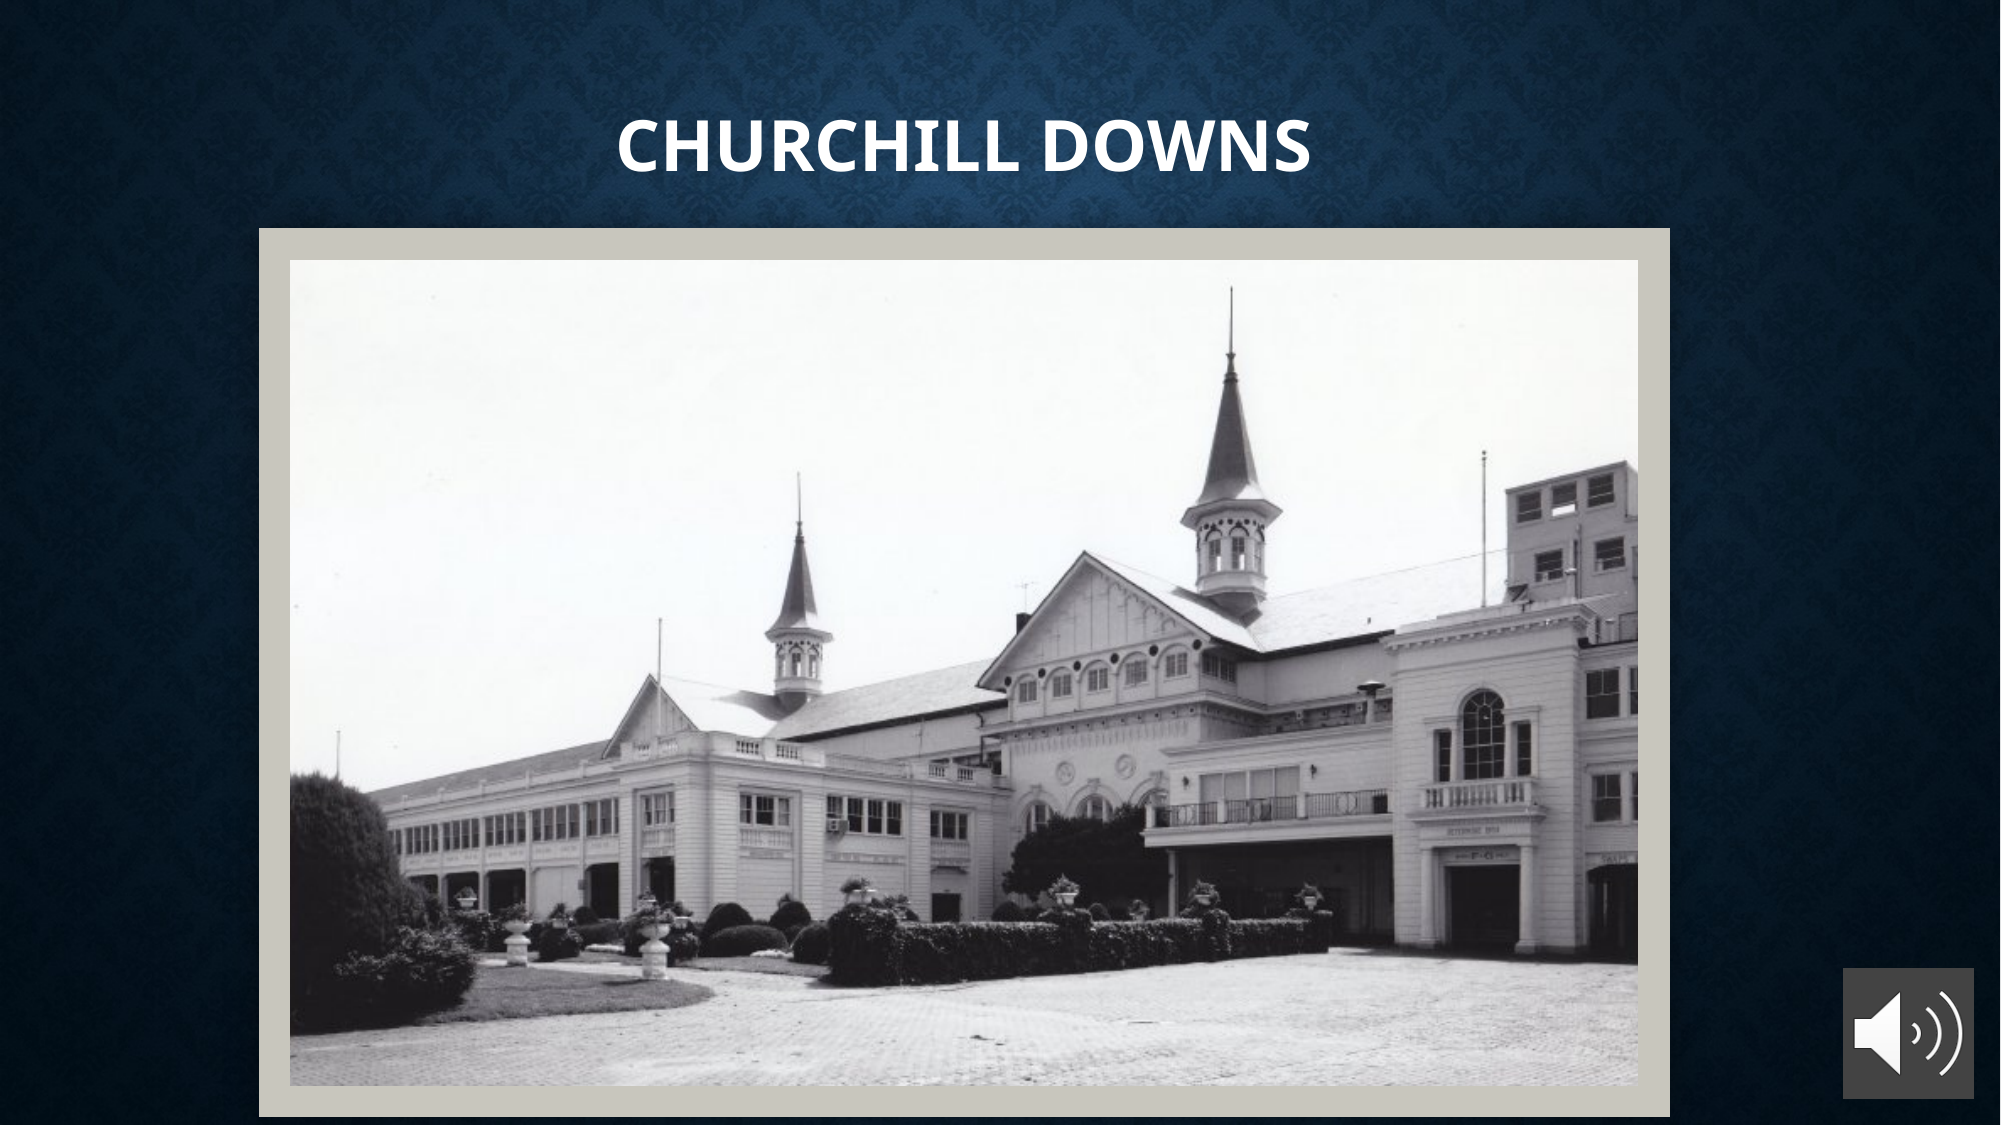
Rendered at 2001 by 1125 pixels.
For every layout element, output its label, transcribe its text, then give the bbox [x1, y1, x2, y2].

title Churchill Downs [359, 39, 1569, 200]
picture [0, 0, 2001, 1125]
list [289, 258, 1639, 1087]
